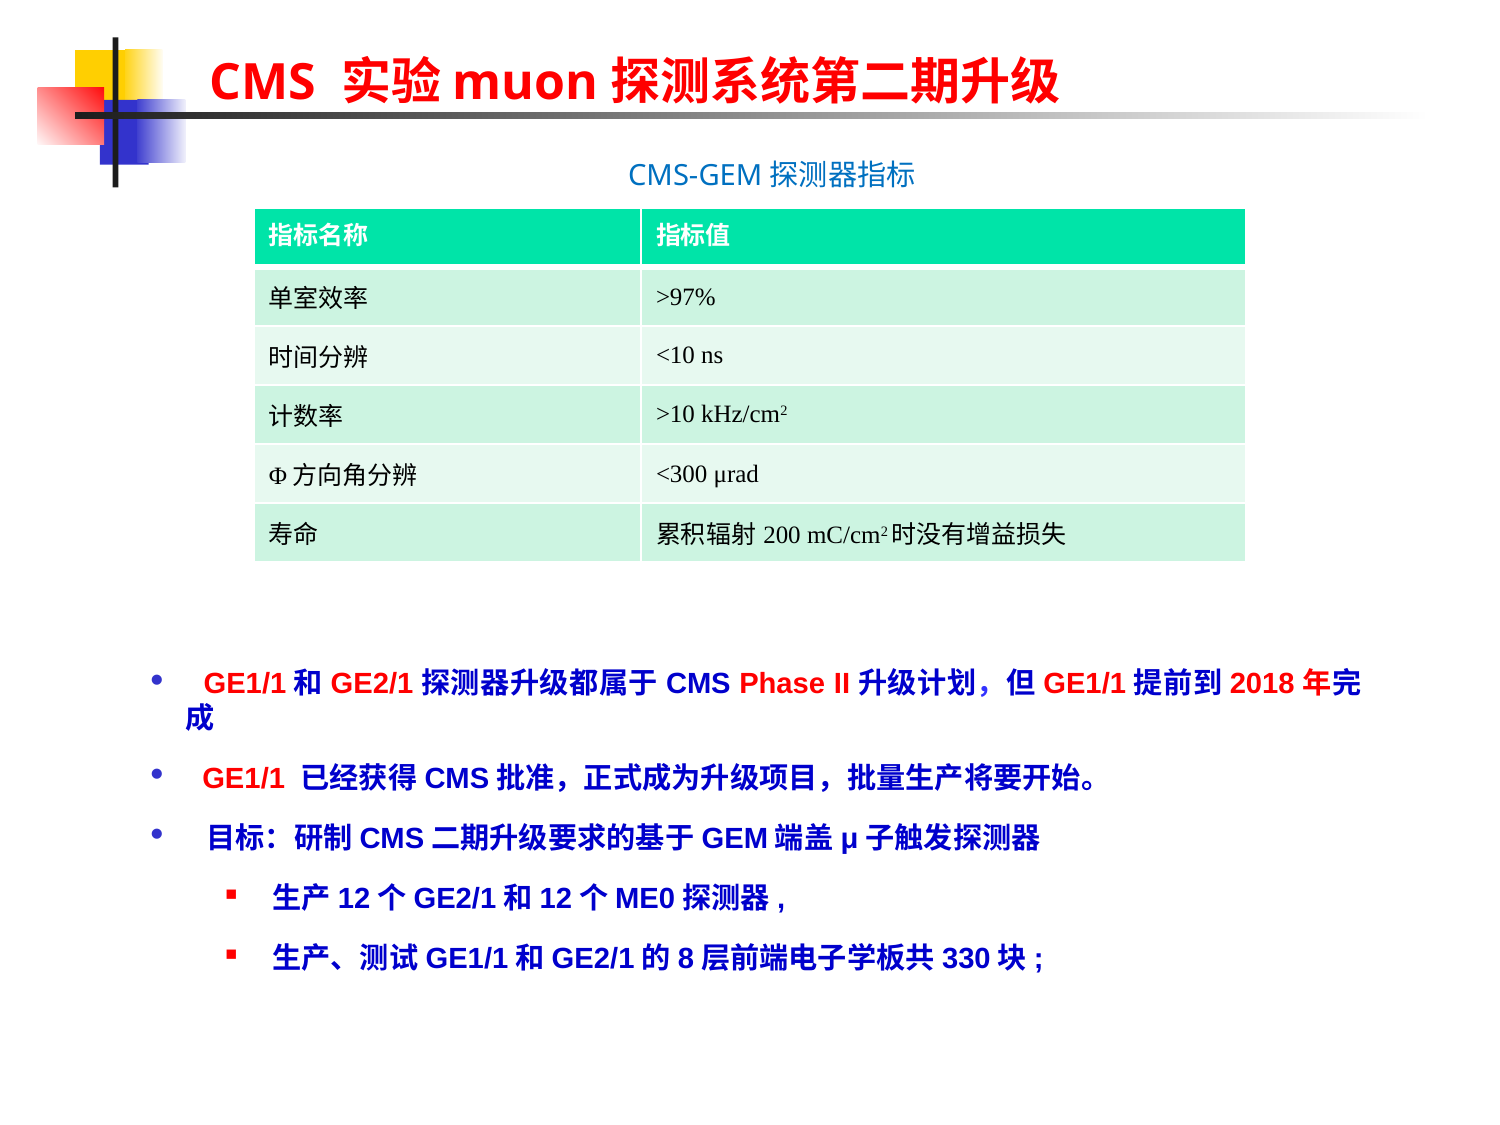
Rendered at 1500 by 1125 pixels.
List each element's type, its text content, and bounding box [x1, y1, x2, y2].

table_cell 寿命 [255, 504, 640, 561]
table_cell 单室效率 [255, 270, 640, 325]
table_cell 计数率 [255, 386, 640, 443]
table_cell 时间分辨 [255, 327, 640, 384]
table_header 指标名称 [255, 209, 640, 264]
table_header 指标值 [642, 209, 1245, 264]
table_cell <10 ns [642, 327, 1245, 384]
table_cell 累积辐射200 mC/cm2时没有增益损失 [642, 504, 1245, 561]
table_cell Φ方向角分辨 [255, 445, 640, 502]
text_box GE1/1和GE2/1探测器升级都属于CMS Phase II升级计划，但GE1/1提前到2018年完成 GE1/1 已经获得CMS批准，正式成为升级项目，批量生产将要开始。 目标：研制CMS二期升级要求的基于GEM端盖μ子触发探测器 生产12个GE2/1和12个ME0探测器, 生产、测试GE1/1和GE2/1的8层前端电子学板共330块; [135, 656, 1376, 1021]
text_box CMS 实验muon探测系统第二期升级 [194, 42, 1306, 118]
text_box CMS-GEM探测器指标 [613, 148, 931, 199]
table_cell >97% [642, 270, 1245, 325]
table_cell <300 μrad [642, 445, 1245, 502]
table_cell >10 kHz/cm2 [642, 386, 1245, 443]
